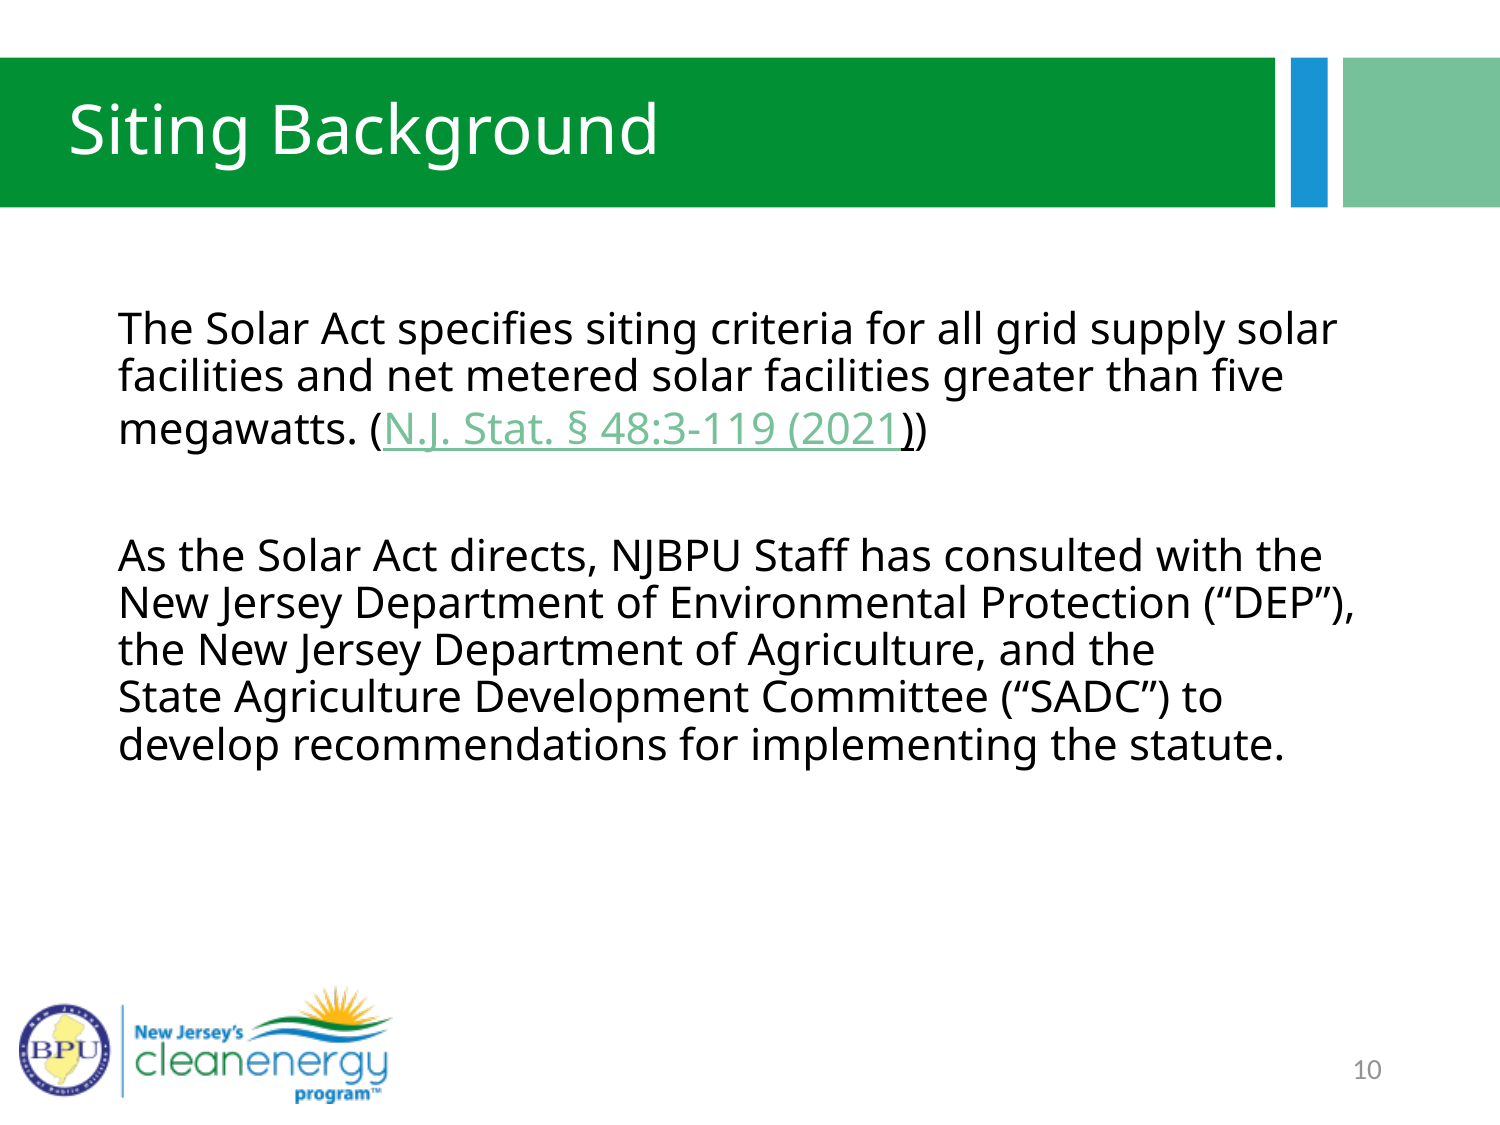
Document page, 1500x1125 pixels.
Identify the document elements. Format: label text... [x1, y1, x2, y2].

title Siting Background [0, 57, 1276, 208]
picture [19, 985, 393, 1104]
list The Solar Act specifies siting criteria for all grid supply solar facilities and net metered solar facilities greater than five megawatts. (N.J. Stat. § 48:3-119 (2021)) As the Solar Act directs, NJBPU Staff has consulted with the New Jersey Department of Environmental Protection (“DEP”), the New Jersey Department of Agriculture, and the State Agriculture Development Committee (“SADC”) to develop recommendations for implementing the statute. [103, 299, 1397, 962]
slide_number 10 [1059, 1042, 1397, 1103]
